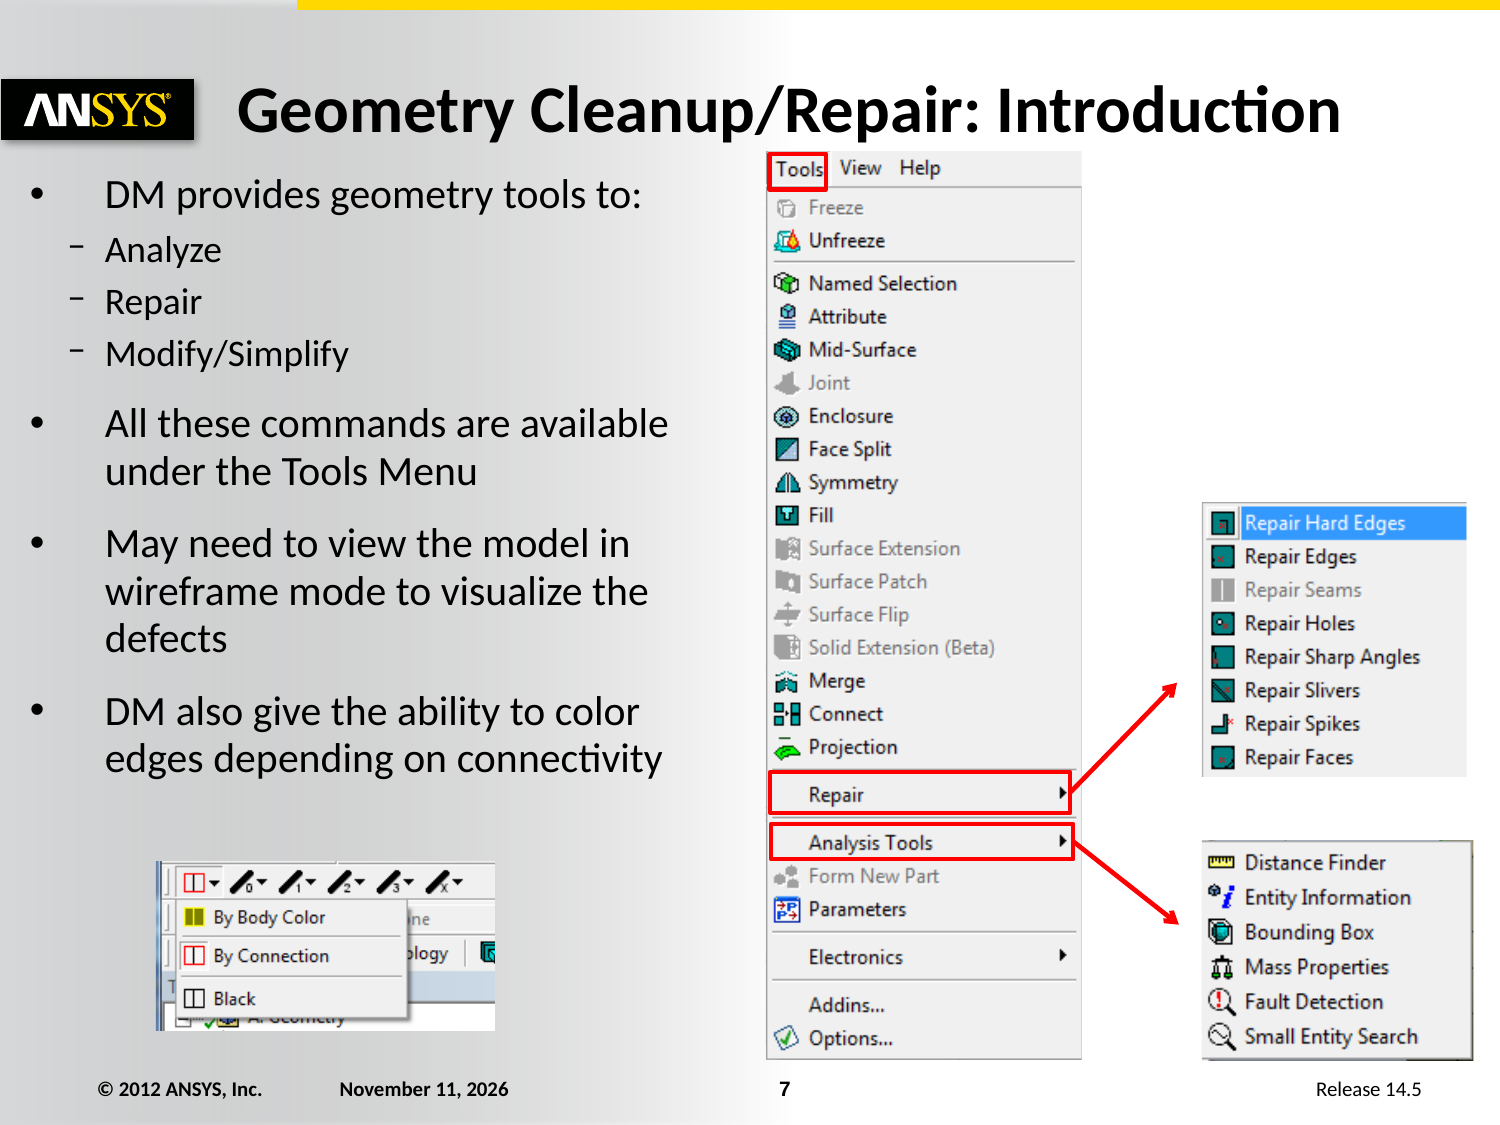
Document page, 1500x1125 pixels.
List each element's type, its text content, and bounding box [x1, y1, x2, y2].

picture [155, 860, 495, 1031]
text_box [1073, 841, 1180, 925]
picture [1201, 502, 1467, 777]
list DM provides geometry tools to: Analyze Repair Modify/Simplify All these commands are available under the Tools Menu May need to view the model in wireframe mode to visualize the defects DM also give the ability to color edges depending on connectivity [29, 170, 723, 953]
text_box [1069, 682, 1178, 793]
picture [765, 151, 1082, 1061]
title Geometry Cleanup/Repair: Introduction [237, 74, 1407, 155]
picture [1201, 839, 1474, 1061]
